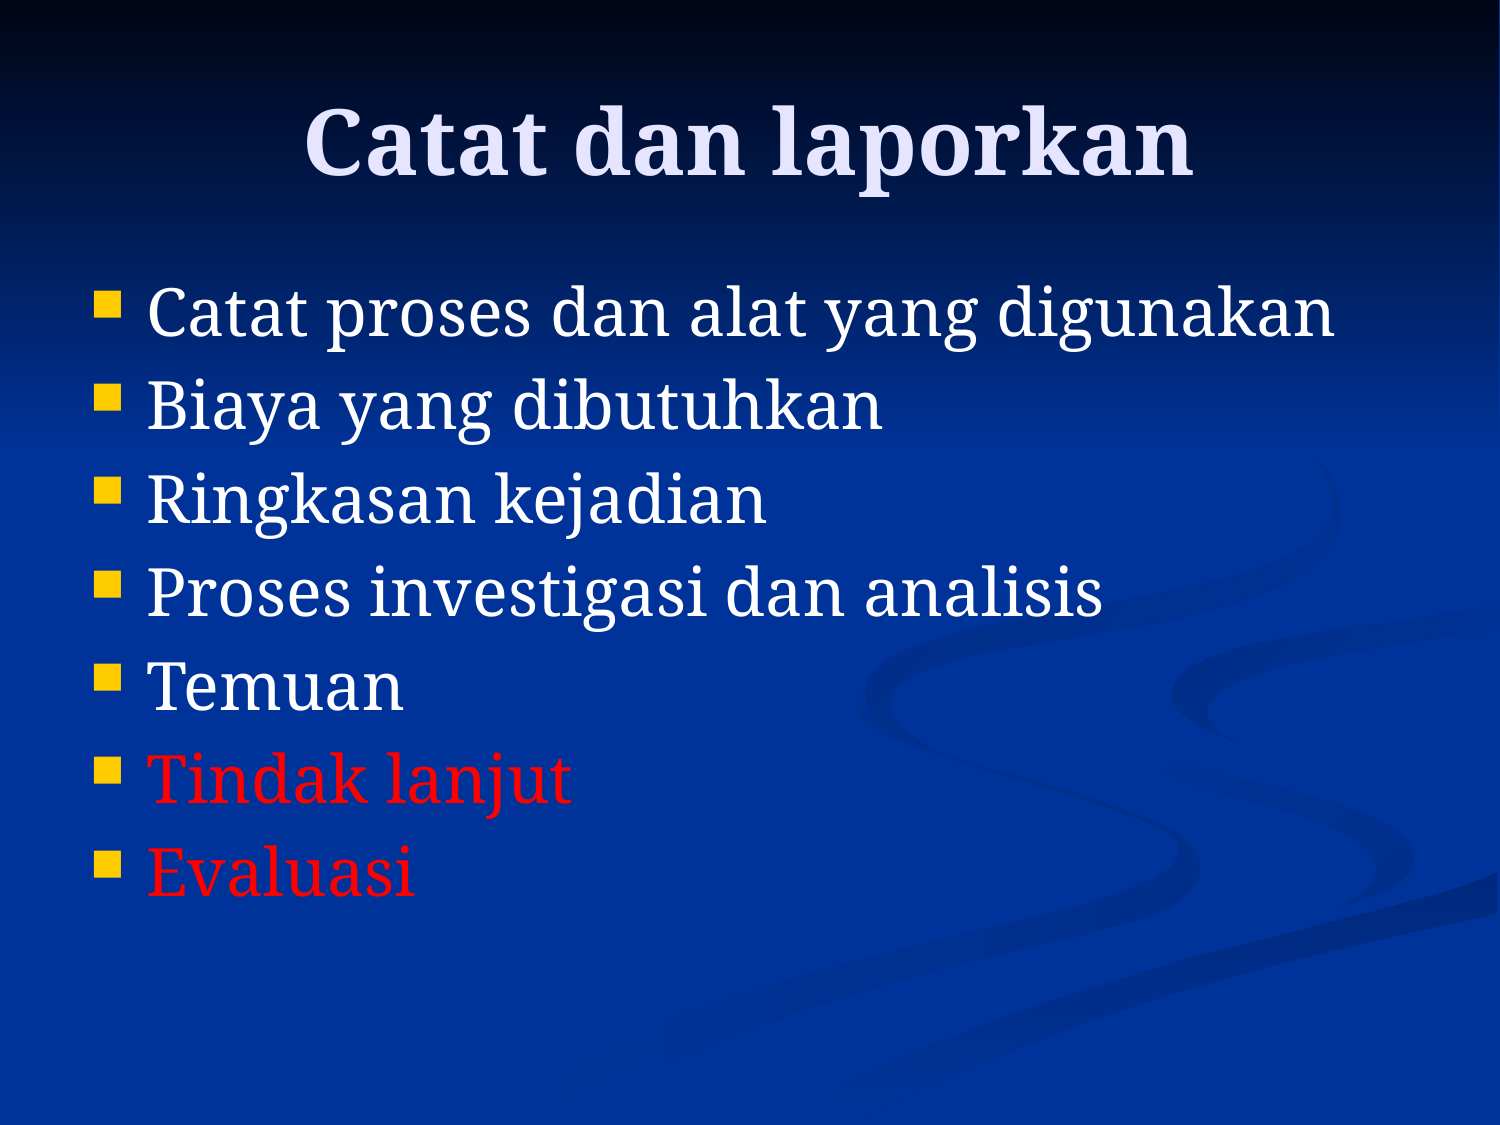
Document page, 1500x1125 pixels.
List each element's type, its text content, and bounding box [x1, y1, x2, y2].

list Catat proses dan alat yang digunakan Biaya yang dibutuhkan Ringkasan kejadian Proses investigasi dan analisis Temuan Tindak lanjut Evaluasi [74, 262, 1426, 1006]
title Catat dan laporkan [74, 44, 1426, 233]
